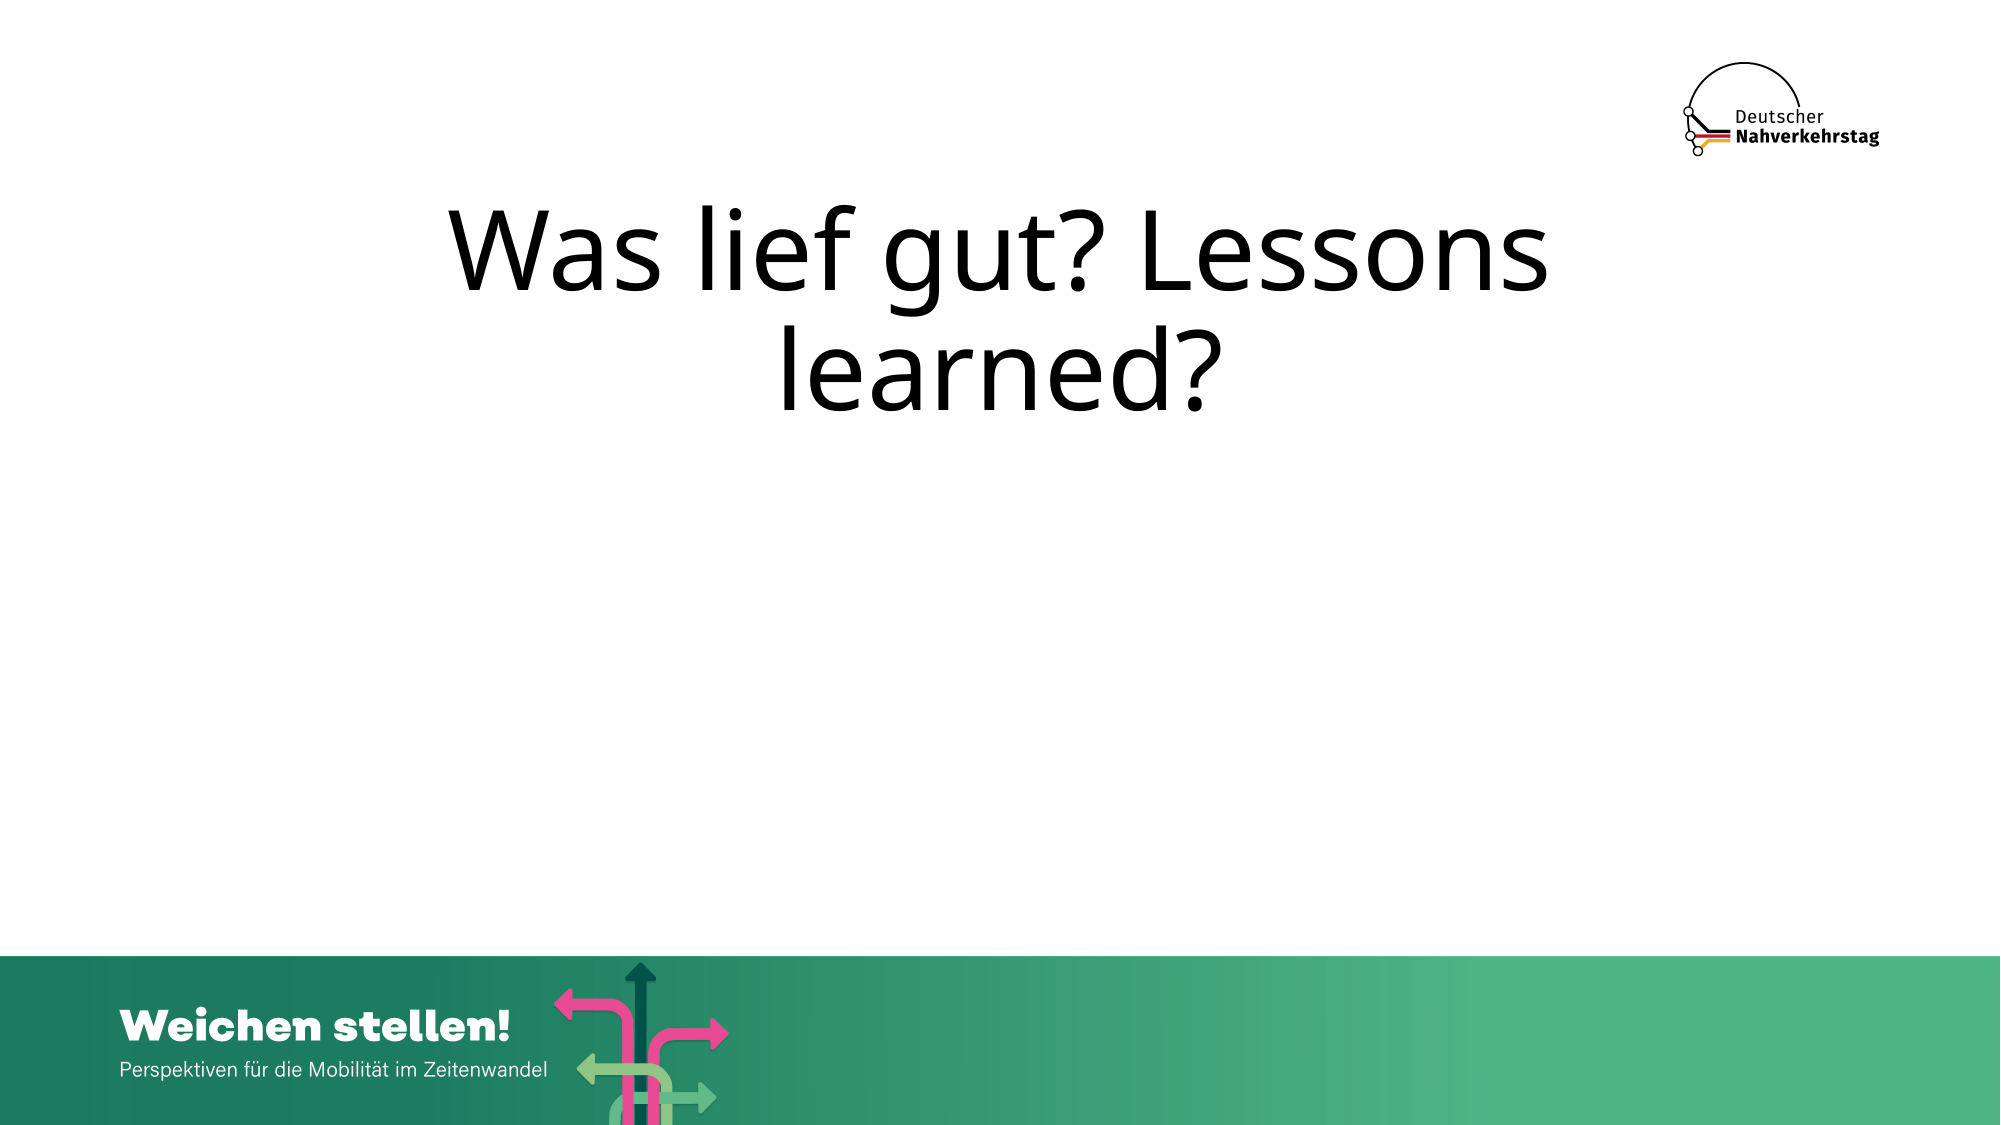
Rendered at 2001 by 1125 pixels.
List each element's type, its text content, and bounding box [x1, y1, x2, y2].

picture [0, 0, 2000, 1125]
title Was lief gut? Lessons learned? [249, 184, 1750, 576]
